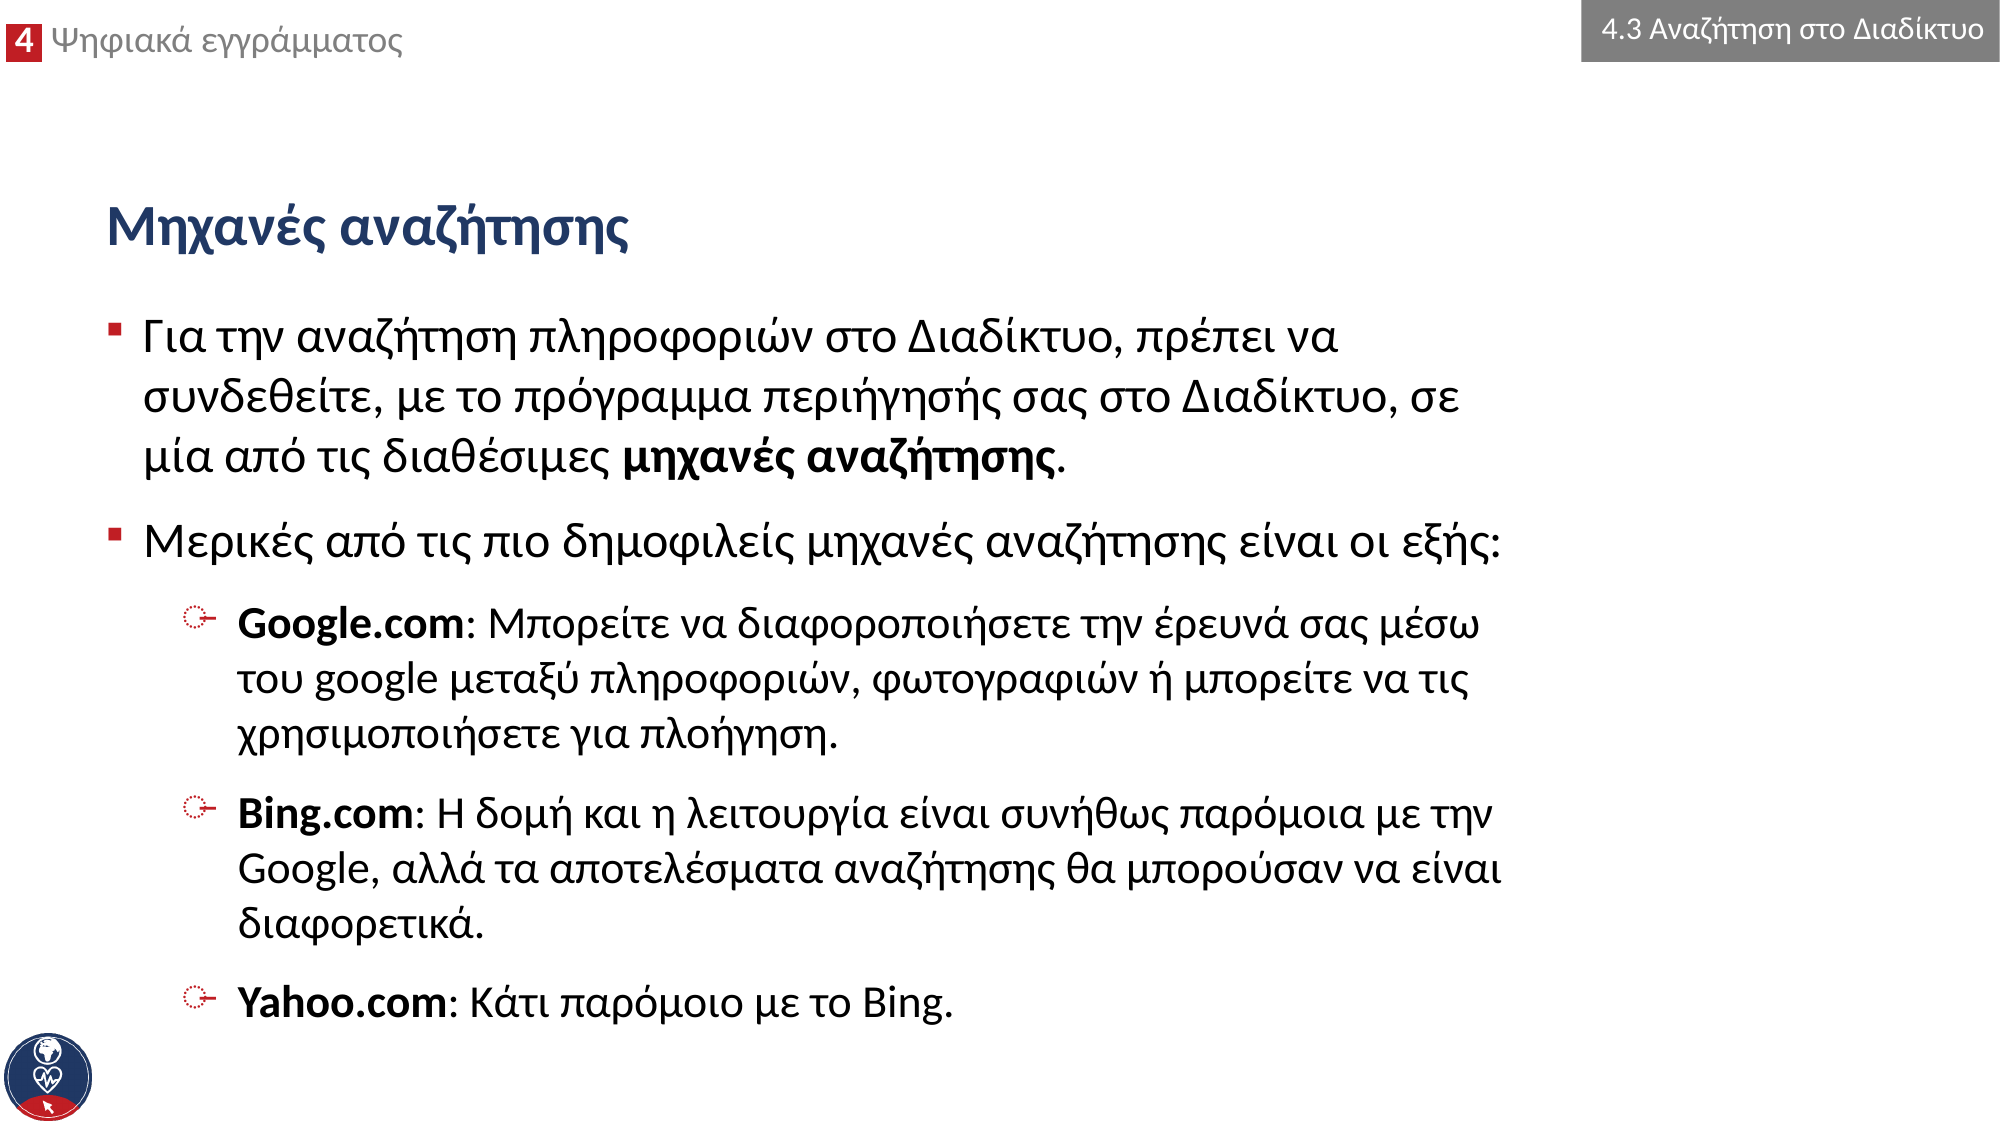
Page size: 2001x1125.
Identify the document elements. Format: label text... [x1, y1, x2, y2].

picture [4, 1033, 92, 1121]
title Μηχανές αναζήτησης [91, 177, 1906, 277]
list Για την αναζήτηση πληροφοριών στο Διαδίκτυο, πρέπει να συνδεθείτε, με το πρόγραμμα περιήγησής σας στο Διαδίκτυο, σε μία από τις διαθέσιμες μηχανές αναζήτησης. Μερικές από τις πιο δημοφιλείς μηχανές αναζήτησης είναι οι εξής: Google.com: Μπορείτε να διαφοροποιήσετε την έρευνά σας μέσω του google μεταξύ πληροφοριών, φωτογραφιών ή μπορείτε να τις χρησιμοποιήσετε για πλοήγηση. Bing.com: Η δομή και η λειτουργία είναι συνήθως παρόμοια με την Google, αλλά τα αποτελέσματα αναζήτησης θα μπορούσαν να είναι διαφορετικά. Yahoo.com: Κάτι παρόμοιο με το Bing. [91, 295, 1530, 1094]
text_box 4.3 Αναζήτηση στο Διαδίκτυο [1581, 0, 2000, 62]
